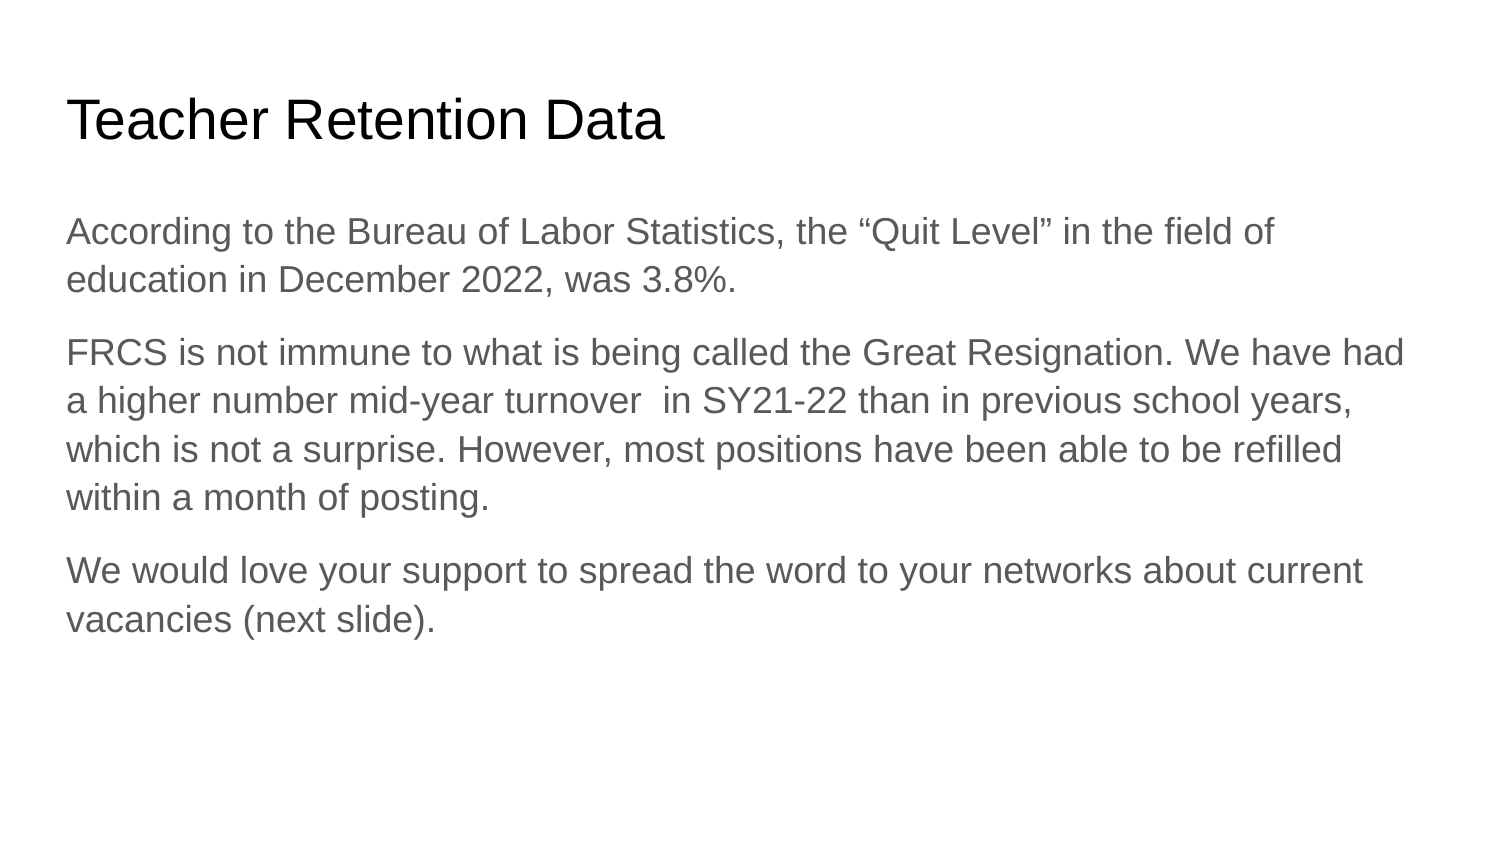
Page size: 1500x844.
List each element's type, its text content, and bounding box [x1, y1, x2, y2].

title Teacher Retention Data [51, 72, 1449, 167]
list According to the Bureau of Labor Statistics, the “Quit Level” in the field of education in December 2022, was 3.8%. FRCS is not immune to what is being called the Great Resignation. We have had a higher number mid-year turnover in SY21-22 than in previous school years, which is not a surprise. However, most positions have been able to be refilled within a month of posting. We would love your support to spread the word to your networks about current vacancies (next slide). [51, 189, 1449, 750]
